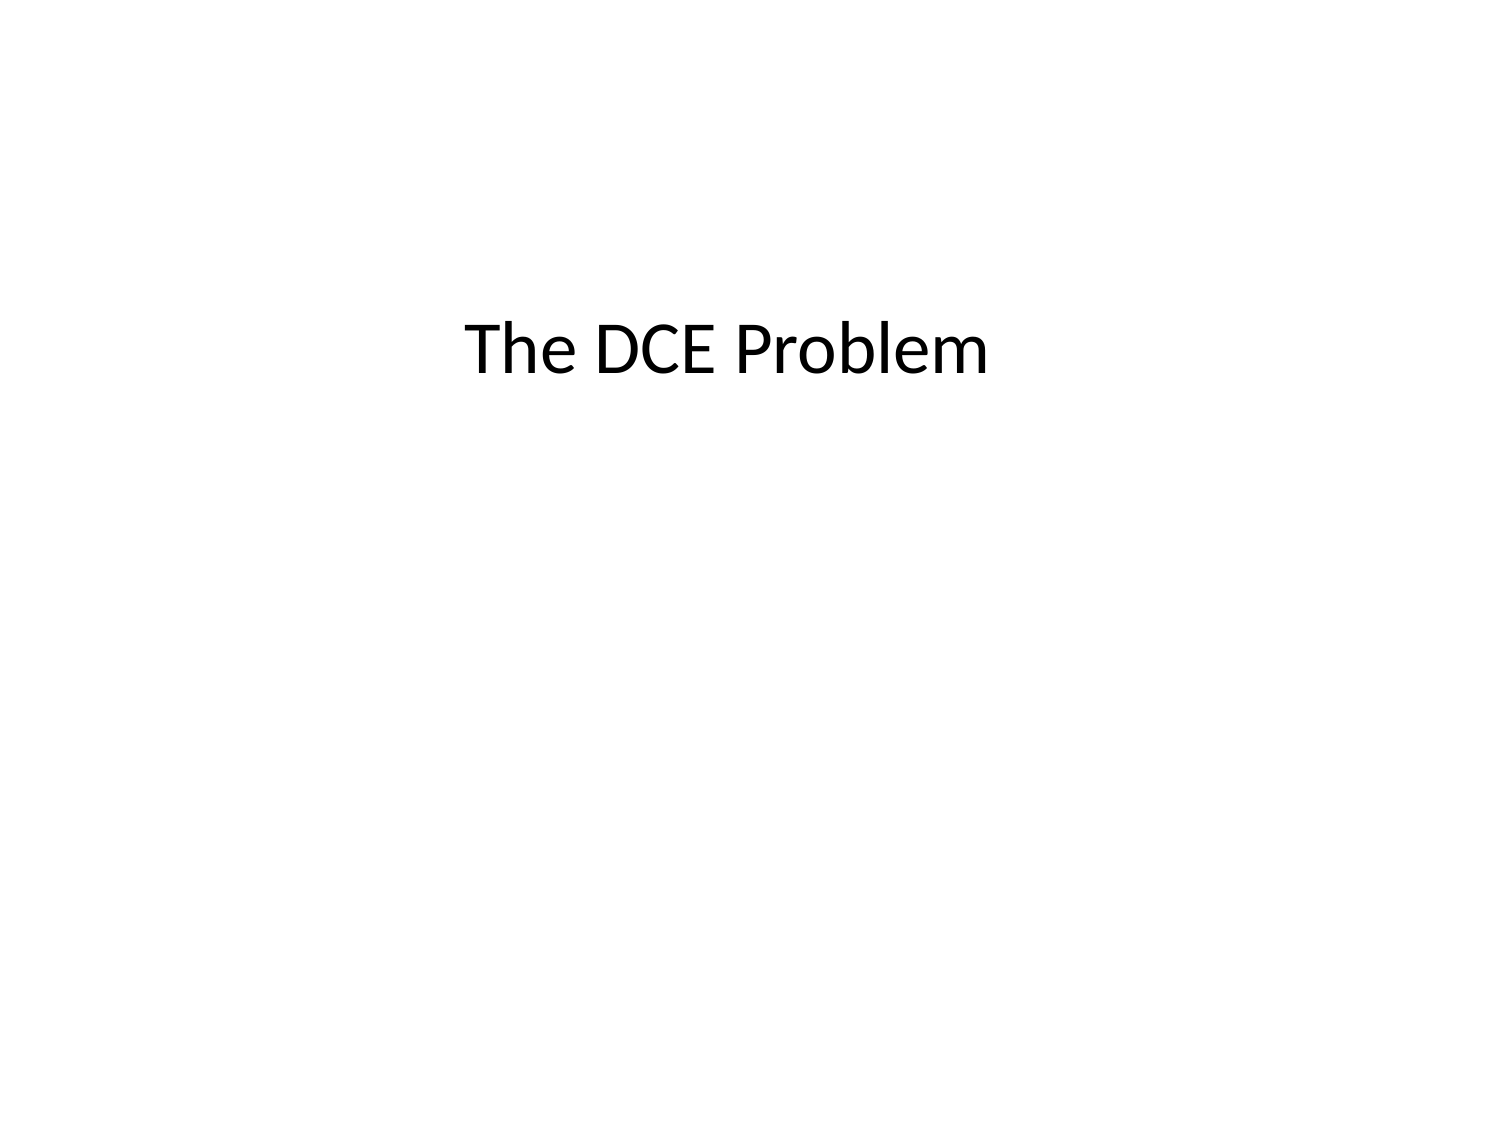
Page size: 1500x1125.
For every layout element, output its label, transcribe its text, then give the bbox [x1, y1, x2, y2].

list The DCE Problem [53, 290, 1404, 433]
